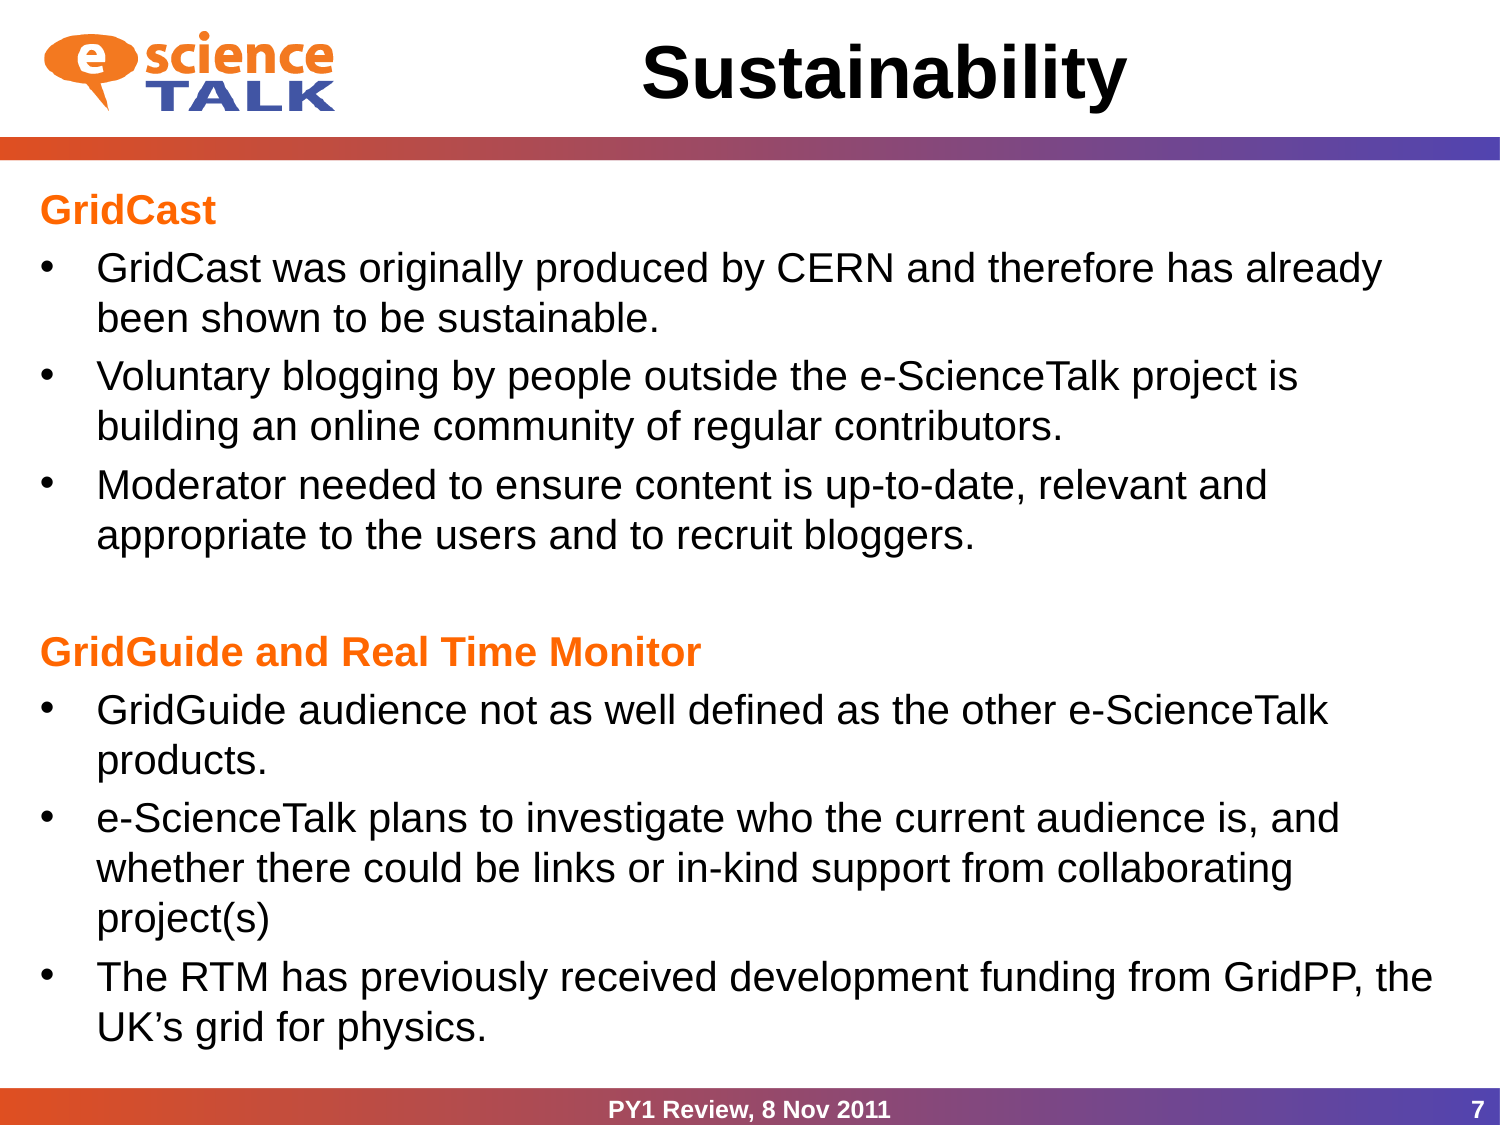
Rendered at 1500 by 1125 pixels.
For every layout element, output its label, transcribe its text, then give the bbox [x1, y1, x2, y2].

slide_number 7 [1149, 1085, 1500, 1125]
picture [0, 0, 1500, 1125]
title Sustainability [147, 0, 1498, 138]
footer PY1 Review, 8 Nov 2011 [512, 1085, 988, 1125]
list GridCast GridCast was originally produced by CERN and therefore has already been shown to be sustainable. Voluntary blogging by people outside the e-ScienceTalk project is building an online community of regular contributors. Moderator needed to ensure content is up-to-date, relevant and appropriate to the users and to recruit bloggers. GridGuide and Real Time Monitor GridGuide audience not as well defined as the other e-ScienceTalk products. e-ScienceTalk plans to investigate who the current audience is, and whether there could be links or in-kind support from collaborating project(s) The RTM has previously received development funding from GridPP, the UK’s grid for physics. [24, 174, 1450, 918]
